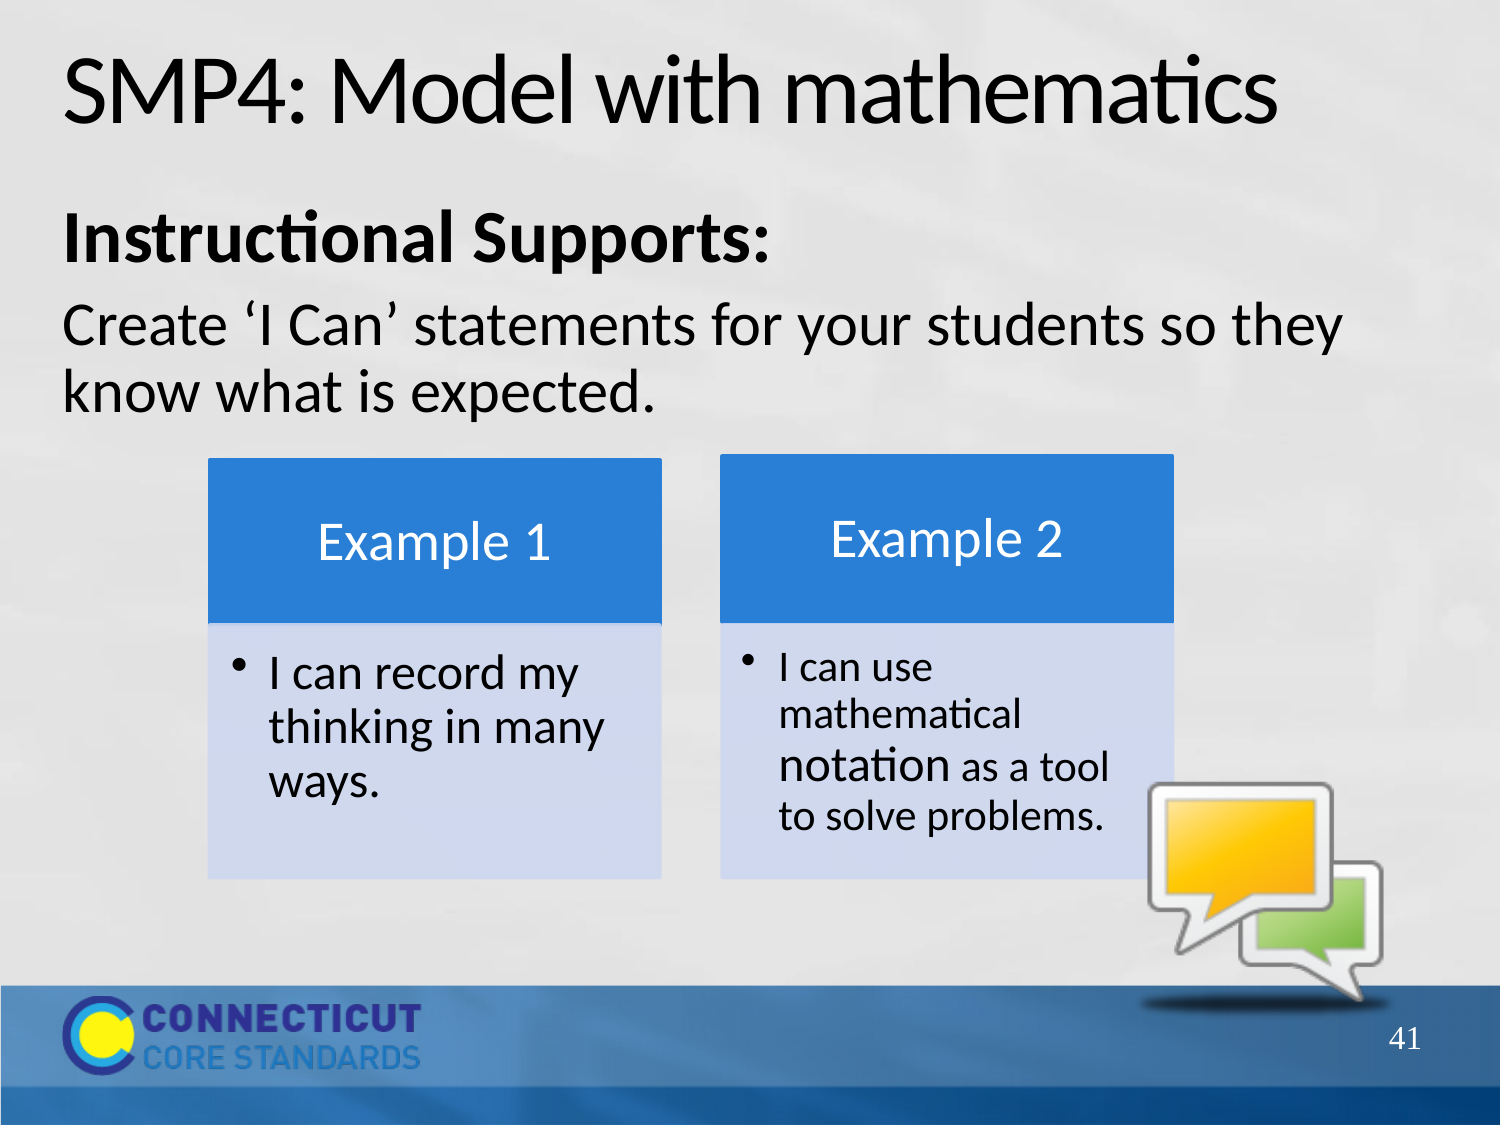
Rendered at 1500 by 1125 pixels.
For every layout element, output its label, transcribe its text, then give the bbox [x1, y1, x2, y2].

title SMP4: Model with mathematics [63, 37, 1401, 213]
picture [0, 0, 1500, 1125]
slide_number 41 [1075, 996, 1438, 1076]
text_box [209, 455, 1173, 882]
list Instructional Supports: Create ‘I Can’ statements for your students so they know what is expected. [63, 213, 1401, 432]
footer [62, 996, 424, 1076]
